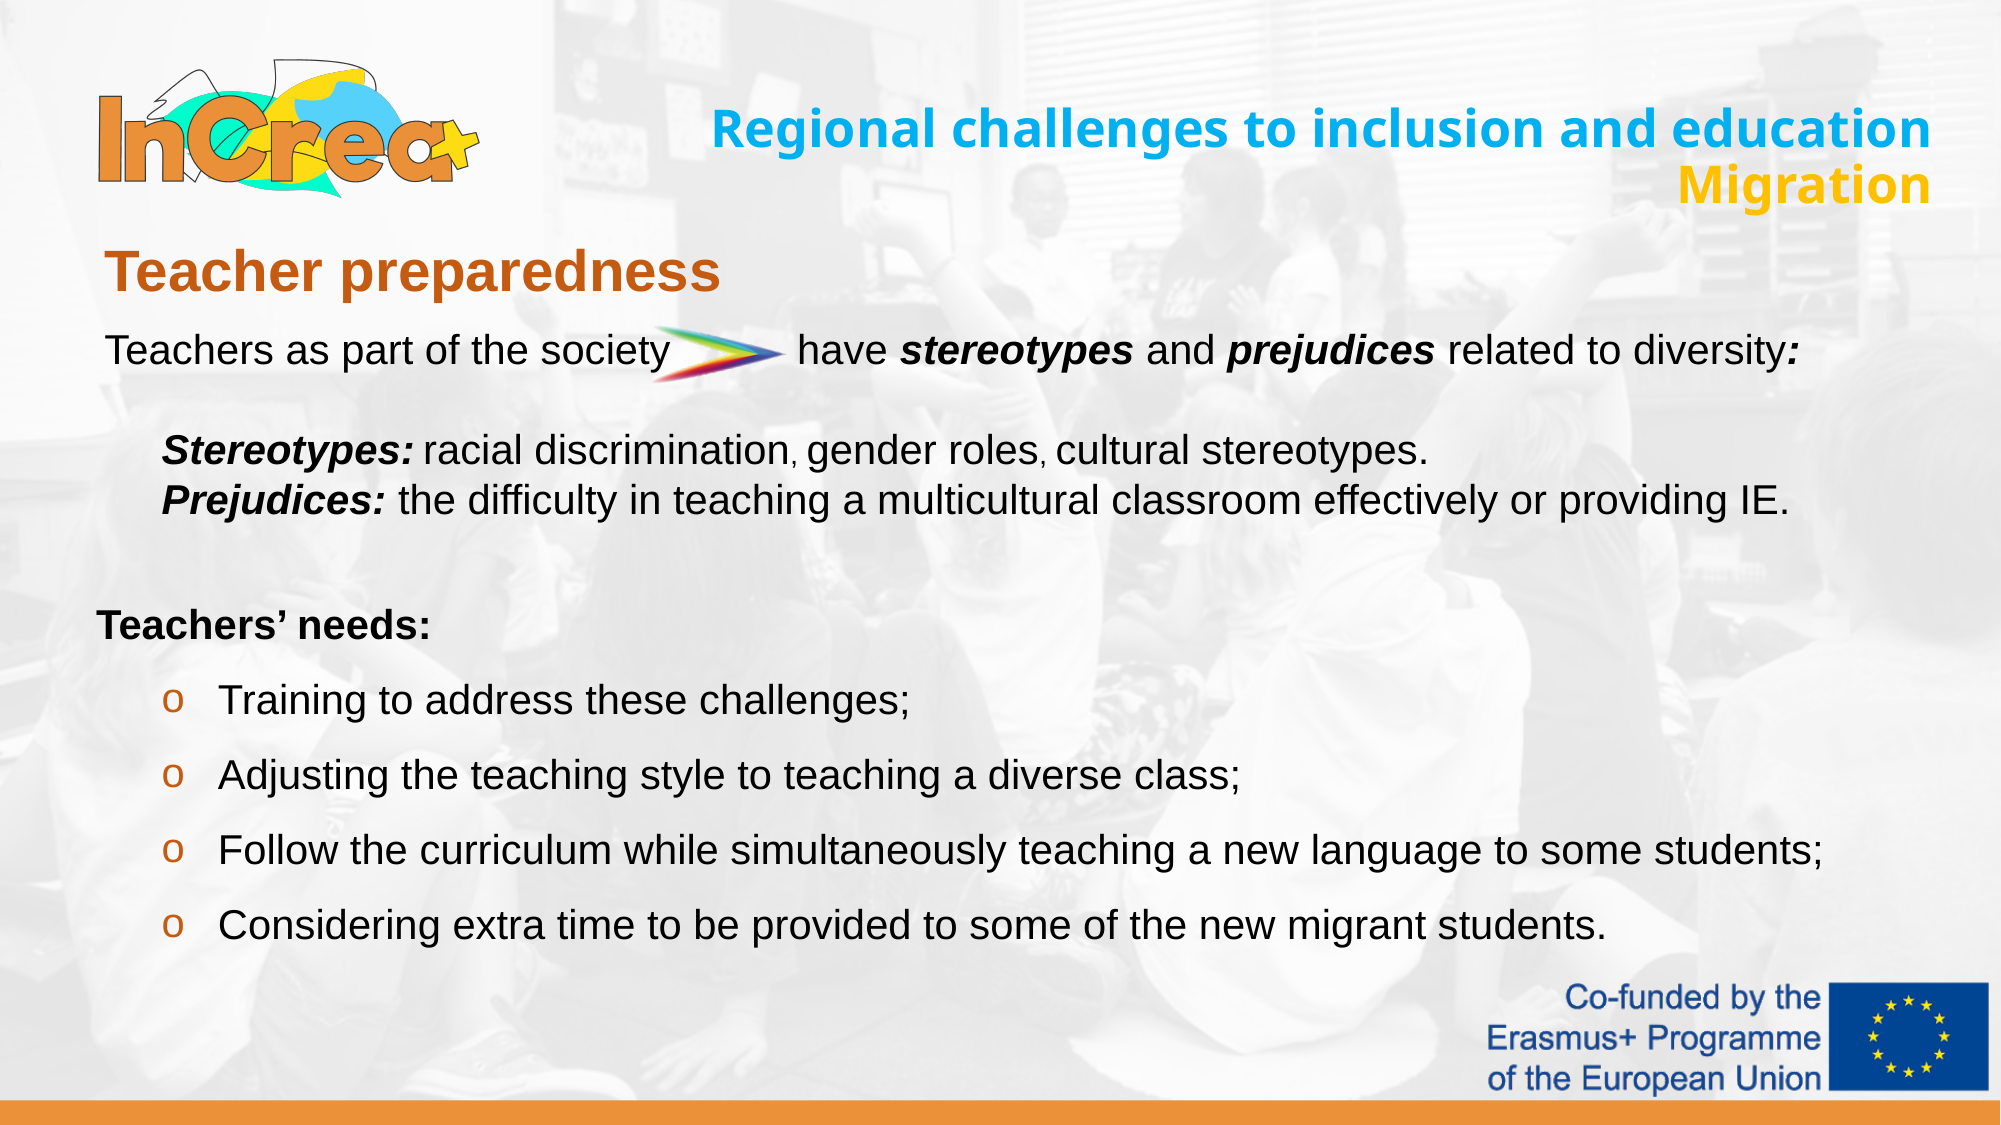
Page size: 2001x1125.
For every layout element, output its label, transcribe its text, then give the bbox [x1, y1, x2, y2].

picture [1472, 979, 2000, 1101]
text_box Teacher preparedness Teachers as part of the society have stereotypes and prejudices related to diversity: Stereotypes: racial discrimination, gender roles, cultural stereotypes. Prejudices: the difficulty in teaching a multicultural classroom effectively or providing IE. Teachers’ needs: Training to address these challenges; Adjusting the teaching style to teaching a diverse class; Follow the curriculum while simultaneously teaching a new language to some students; Considering extra time to be provided to some of the new migrant students. [81, 225, 1932, 1006]
picture [643, 279, 794, 430]
picture [93, 52, 482, 203]
text_box Regional challenges to inclusion and education Migration [523, 95, 1949, 234]
